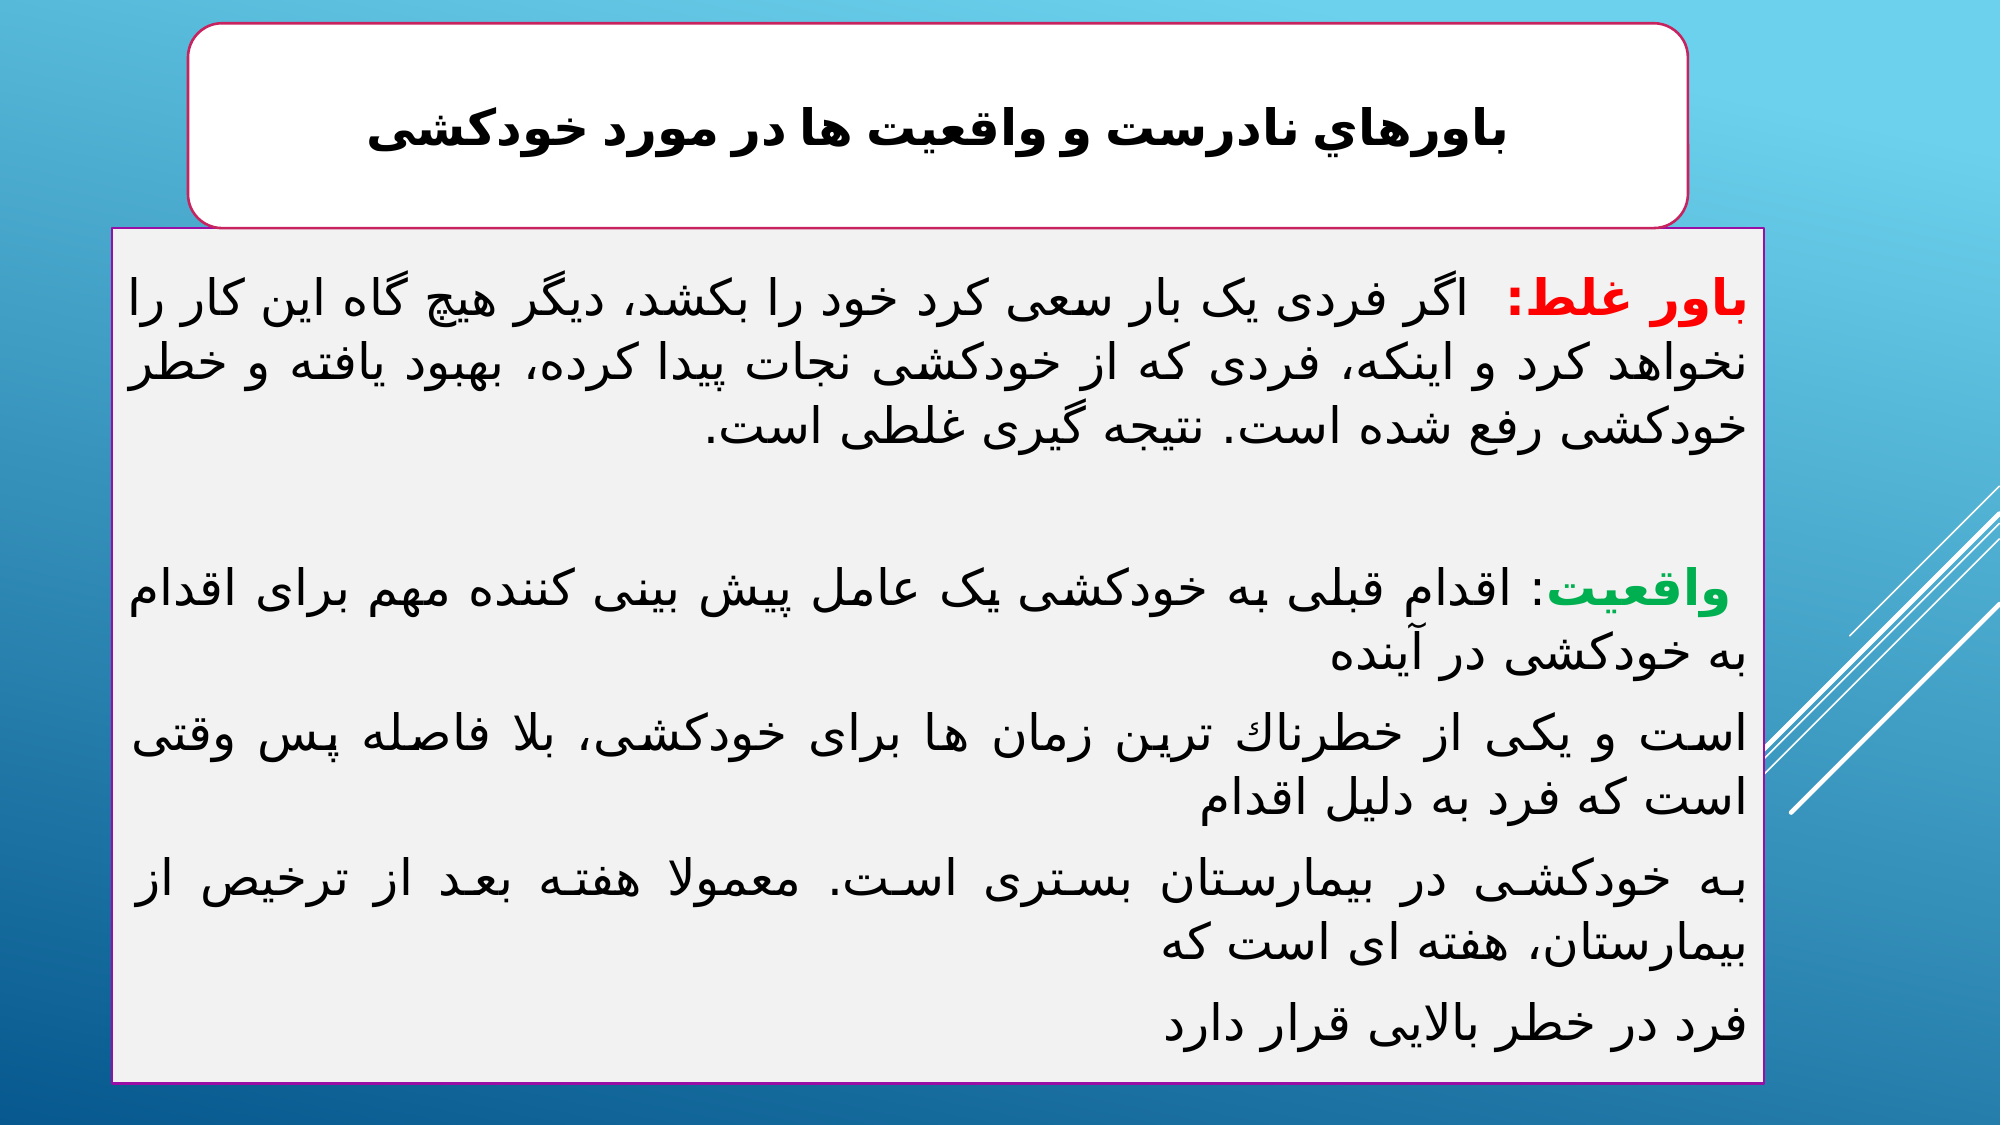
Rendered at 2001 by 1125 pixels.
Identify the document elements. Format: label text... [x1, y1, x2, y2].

list باور غلط: اگر فردی یک بار سعی کرد خود را بکشد، دیگر هیچ گاه این کار را نخواهد کرد و اینکه، فردی که از خودکشی نجات پیدا کرده، بهبود یافته و خطر خودکشی رفع شده است. نتیجه گیری غلطی است. واقعیت: اقدام قبلی به خودکشی یک عامل پیش بینی کننده مهم برای اقدام به خودکشی در آینده است و یکی از خطرناك ترین زمان ها برای خودکشی، بلا فاصله پس وقتی است که فرد به دلیل اقدام به خودکشی در بیمارستان بستری است. معمولا هفته بعد از ترخیص از بیمارستان، هفته ای است که فرد در خطر بالایی قرار دارد [111, 227, 1765, 1085]
text_box باورهاي نادرست و واقعیت ها در مورد خودکشی [186, 21, 1690, 230]
